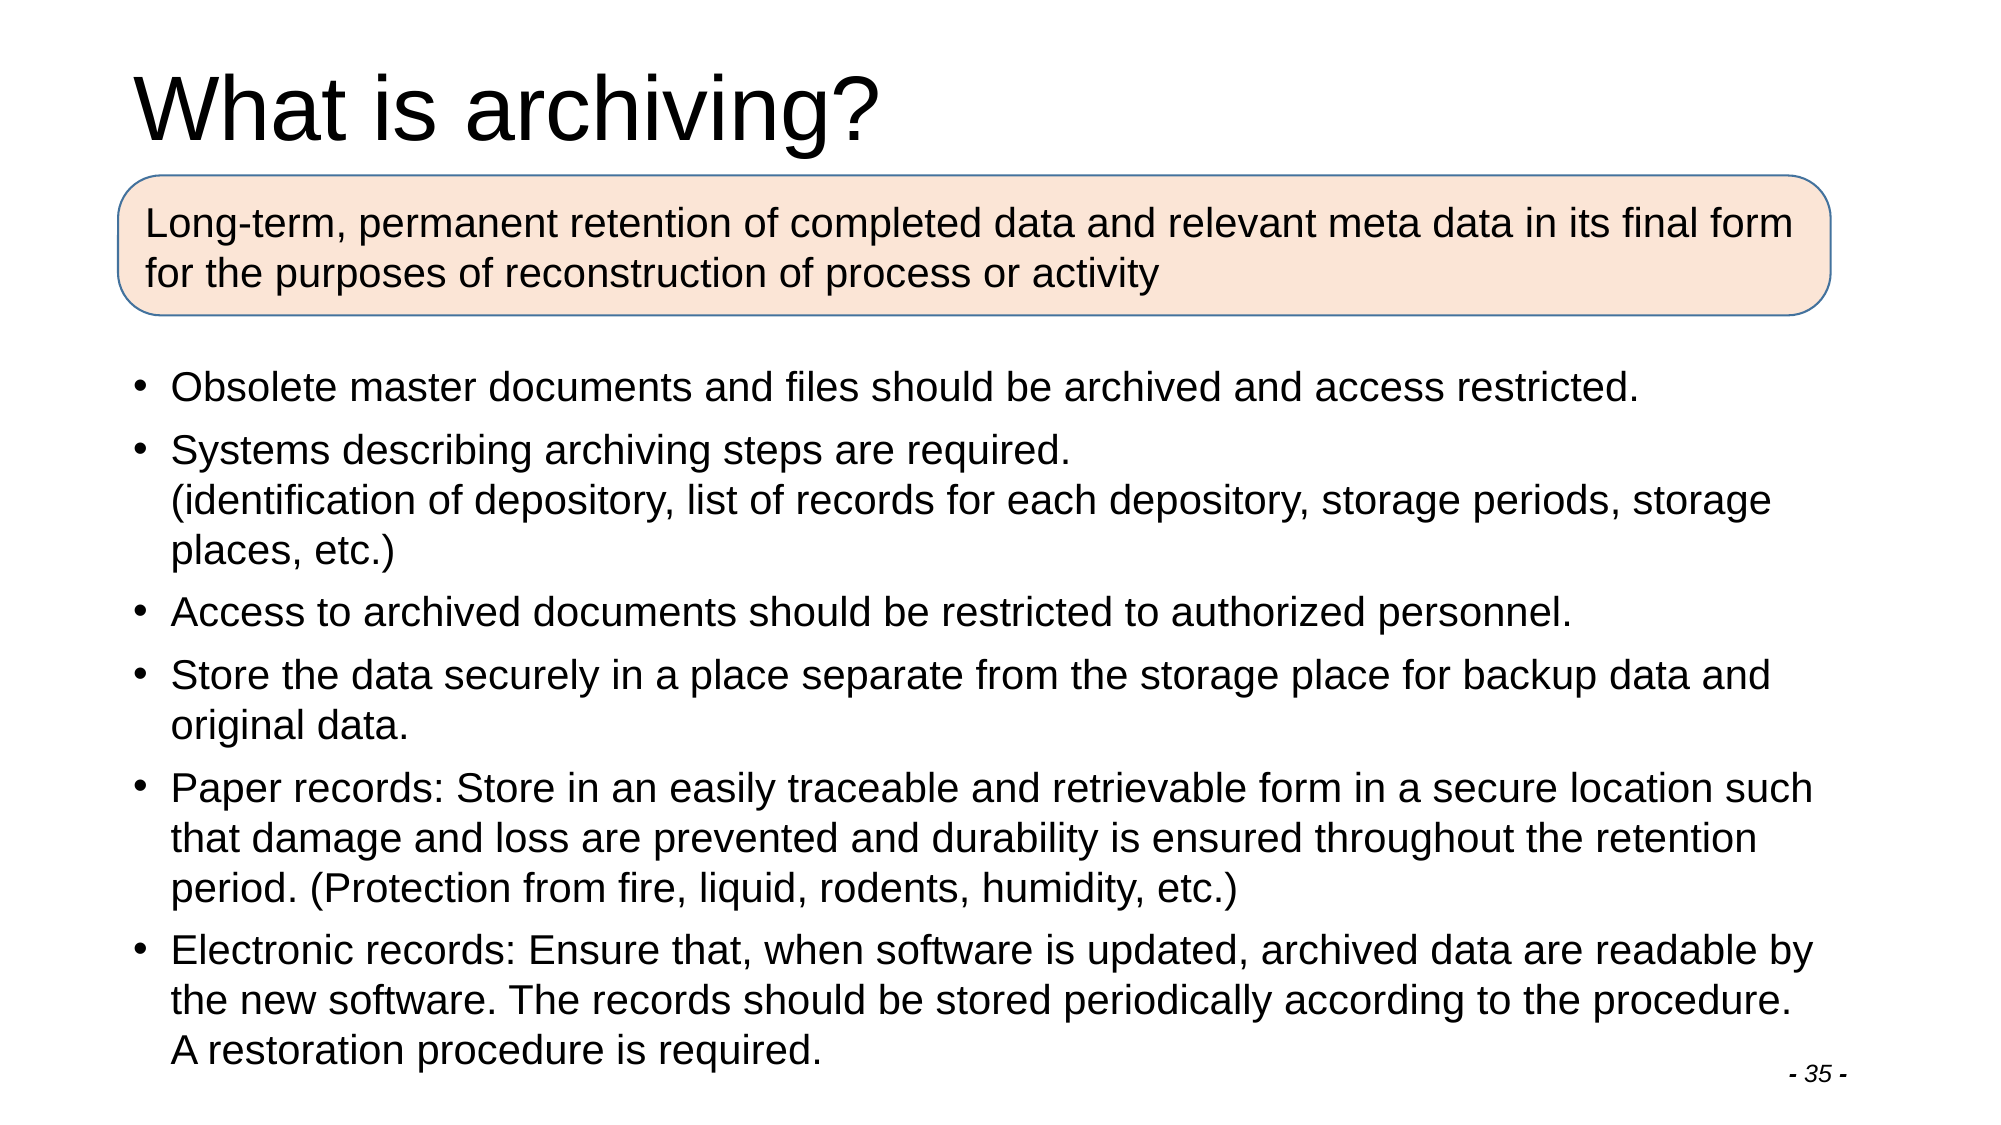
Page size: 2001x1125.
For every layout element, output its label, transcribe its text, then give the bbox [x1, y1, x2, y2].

title What is archiving? [118, 22, 1831, 200]
slide_number - 35 - [1412, 1042, 1863, 1103]
list Obsolete master documents and files should be archived and access restricted. Systems describing archiving steps are required. (identification of depository, list of records for each depository, storage periods, storage places, etc.) Access to archived documents should be restricted to authorized personnel. Store the data securely in a place separate from the storage place for backup data and original data. Paper records: Store in an easily traceable and retrievable form in a secure location such that damage and loss are prevented and durability is ensured throughout the retention period. (Protection from fire, liquid, rodents, humidity, etc.) Electronic records: Ensure that, when software is updated, archived data are readable by the new software. The records should be stored periodically according to the procedure. A restoration procedure is required. [118, 352, 1844, 1081]
text_box Long-term, permanent retention of completed data and relevant meta data in its final form for the purposes of reconstruction of process or activity [116, 174, 1832, 317]
